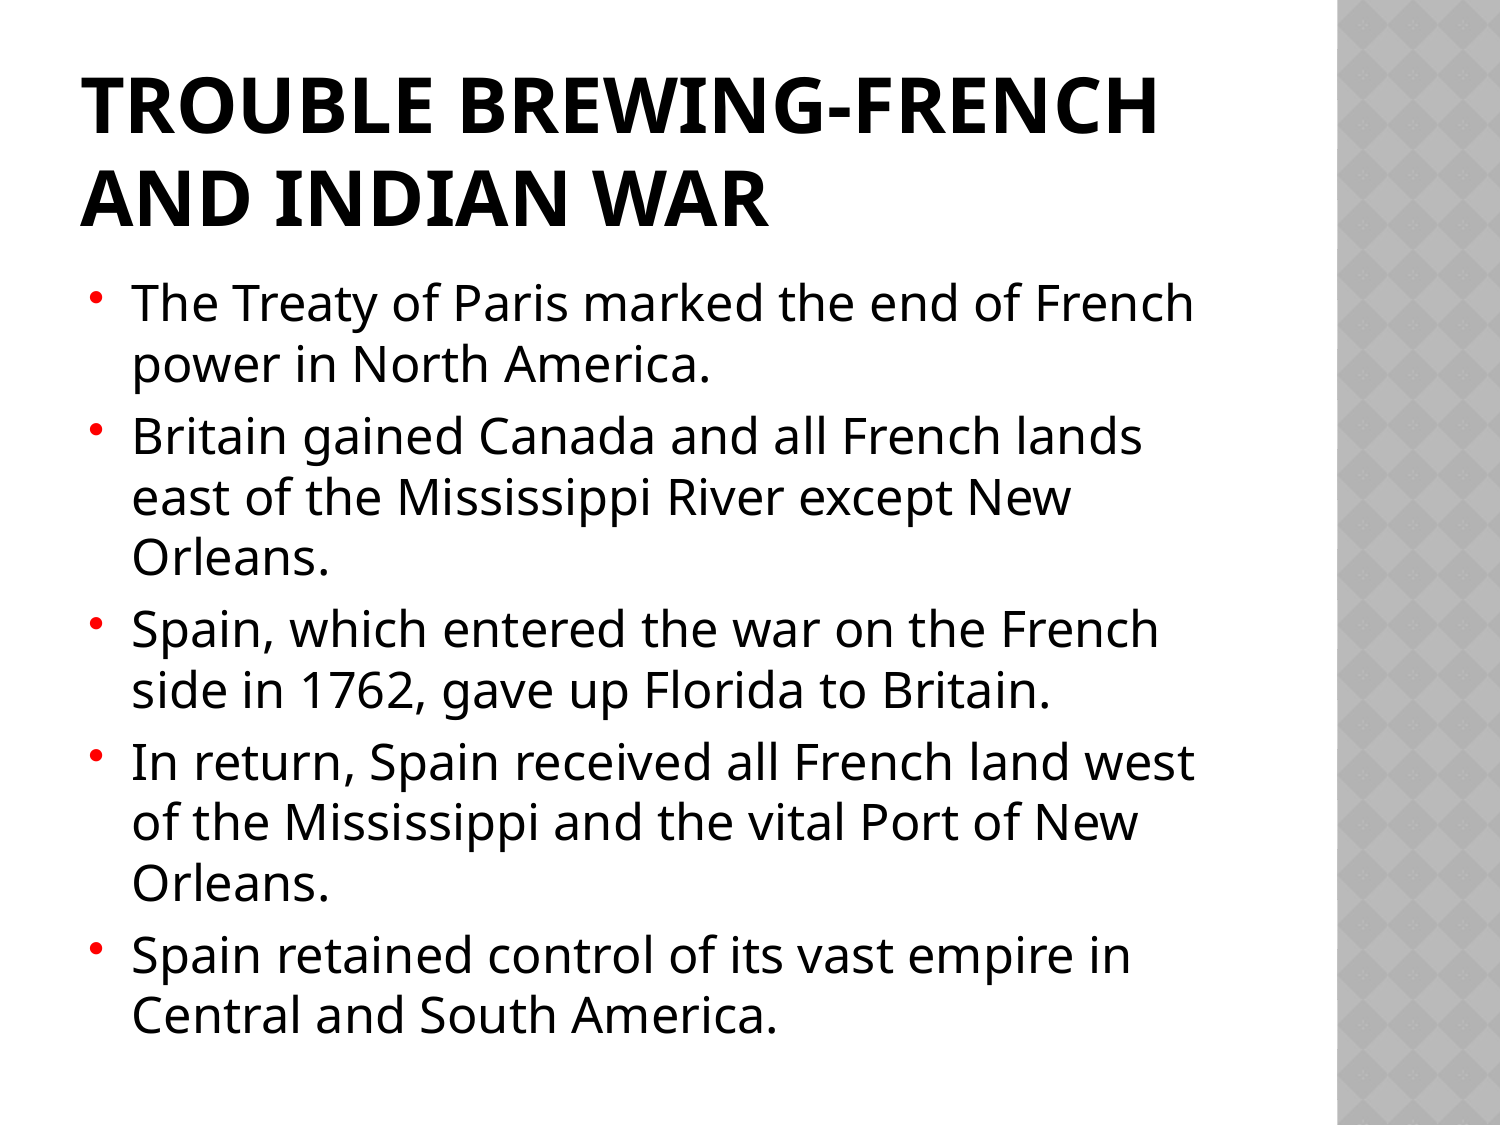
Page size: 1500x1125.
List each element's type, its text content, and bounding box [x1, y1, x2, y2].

title Trouble Brewing-French and Indian War [72, 54, 1260, 243]
list The Treaty of Paris marked the end of French power in North America. Britain gained Canada and all French lands east of the Mississippi River except New Orleans. Spain, which entered the war on the French side in 1762, gave up Florida to Britain. In return, Spain received all French land west of the Mississippi and the vital Port of New Orleans. Spain retained control of its vast empire in Central and South America. [74, 263, 1263, 1060]
